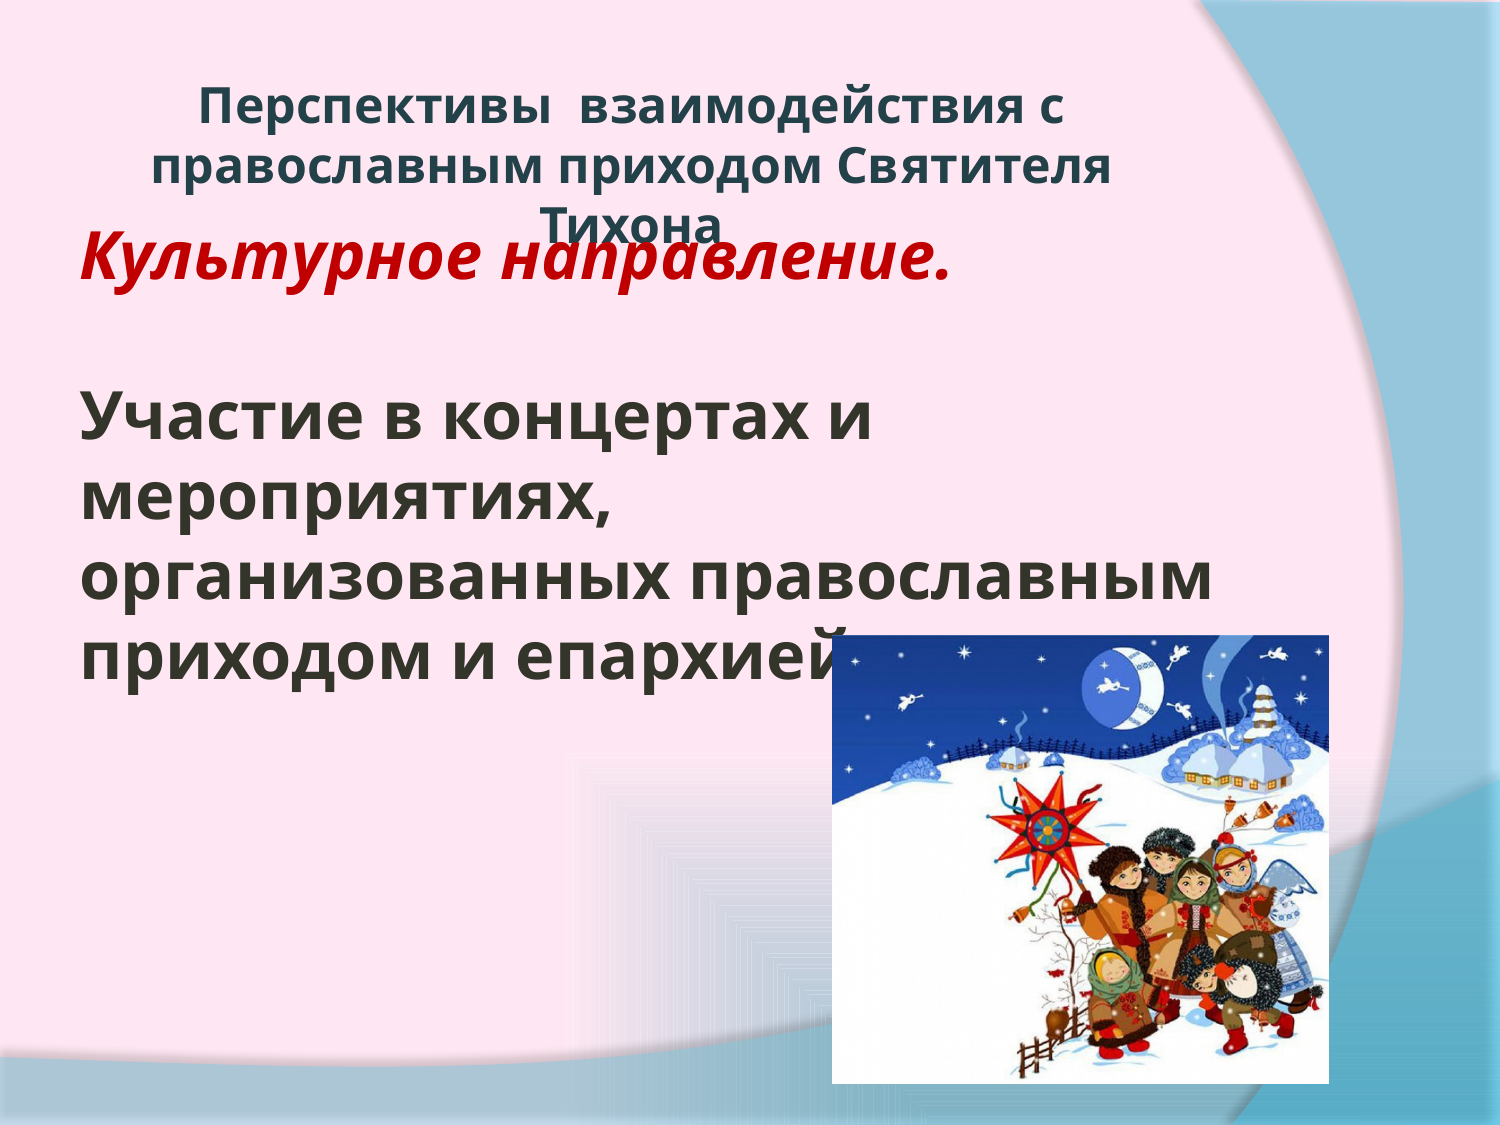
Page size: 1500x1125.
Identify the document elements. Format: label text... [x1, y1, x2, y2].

picture [832, 634, 1330, 1084]
text_box Культурное направление. Участие в концертах и мероприятиях, организованных православным приходом и епархией. [64, 205, 1235, 850]
text_box Перспективы взаимодействия с православным приходом Святителя Тихона [88, 66, 1176, 205]
